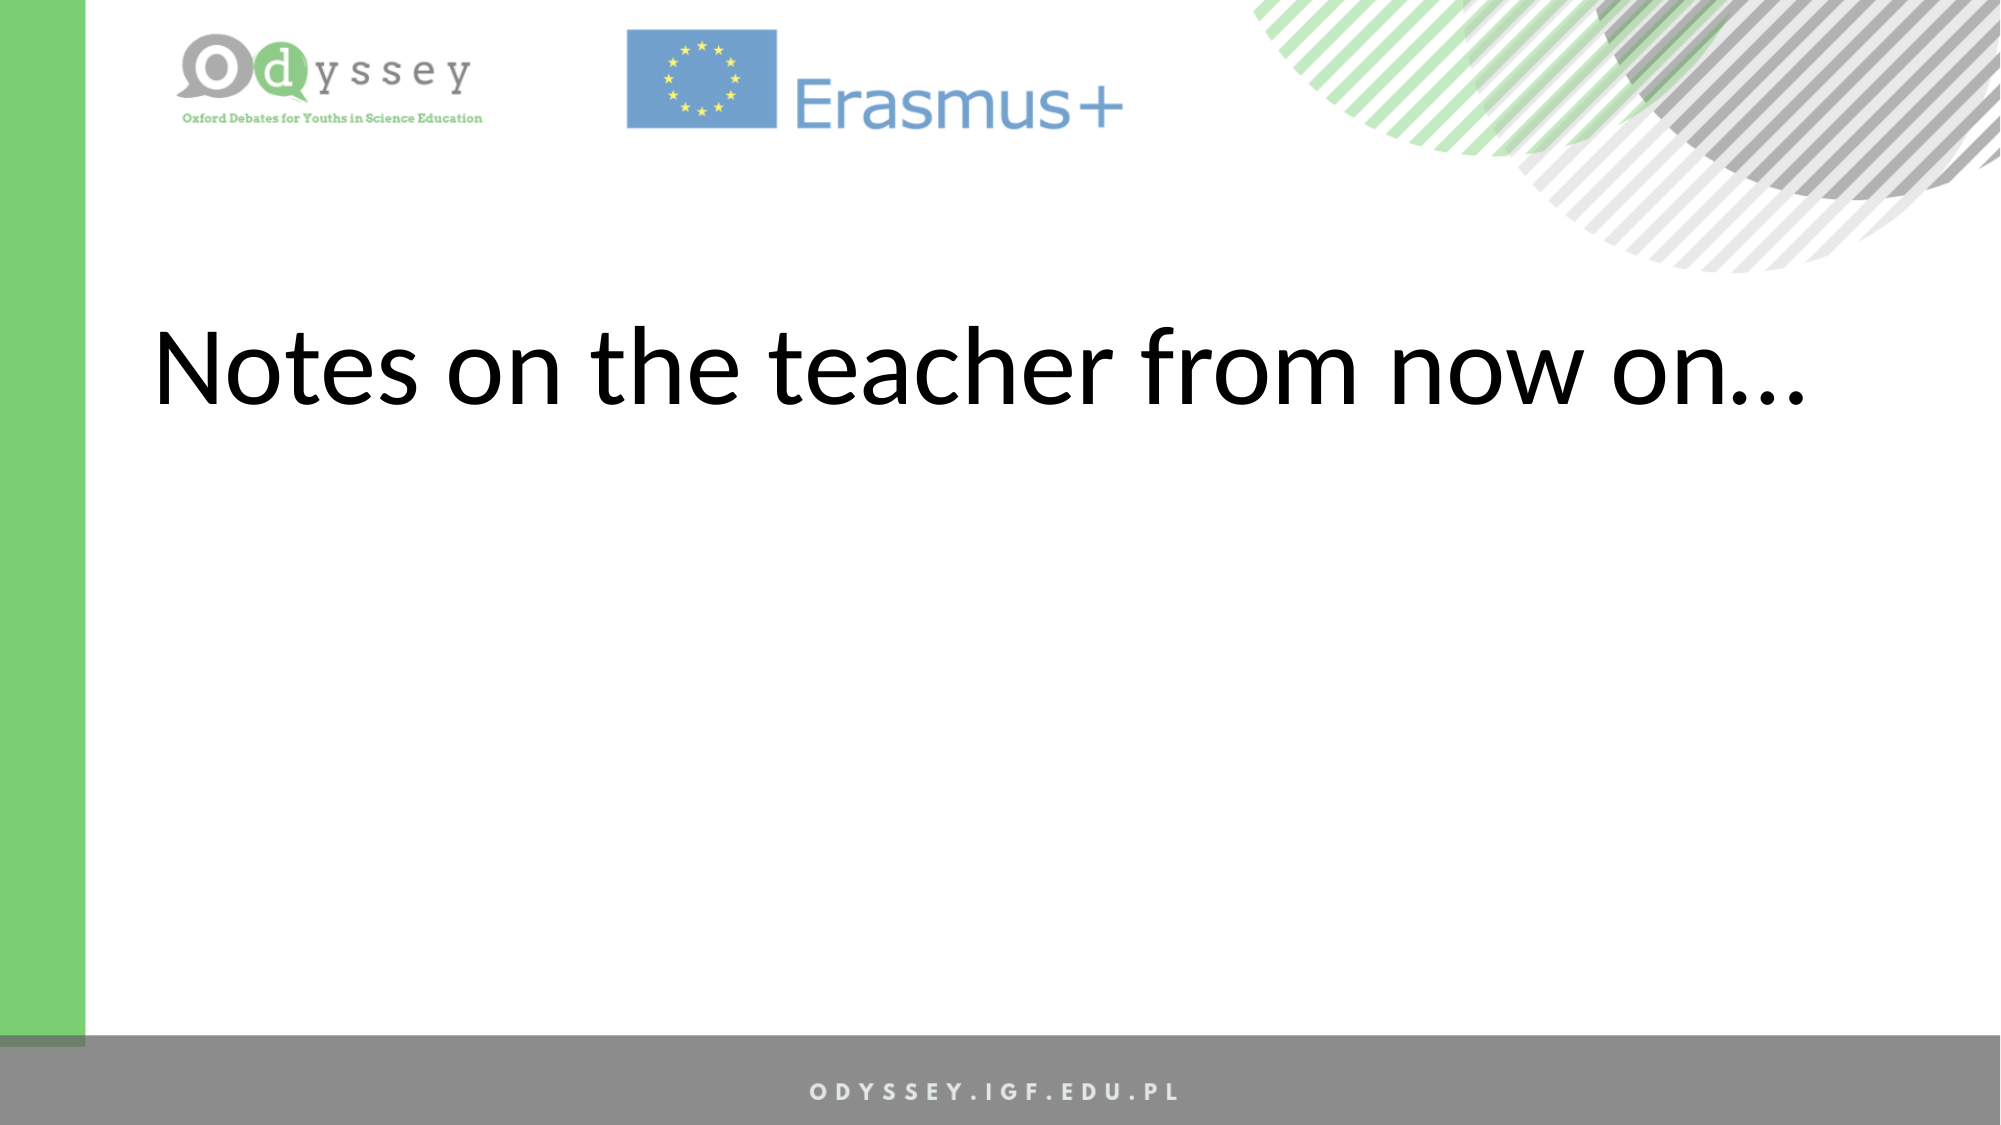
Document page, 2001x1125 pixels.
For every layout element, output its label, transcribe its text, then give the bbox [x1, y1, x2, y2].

picture [0, 0, 2001, 1125]
list Notes on the teacher from now on… [137, 299, 1863, 1014]
